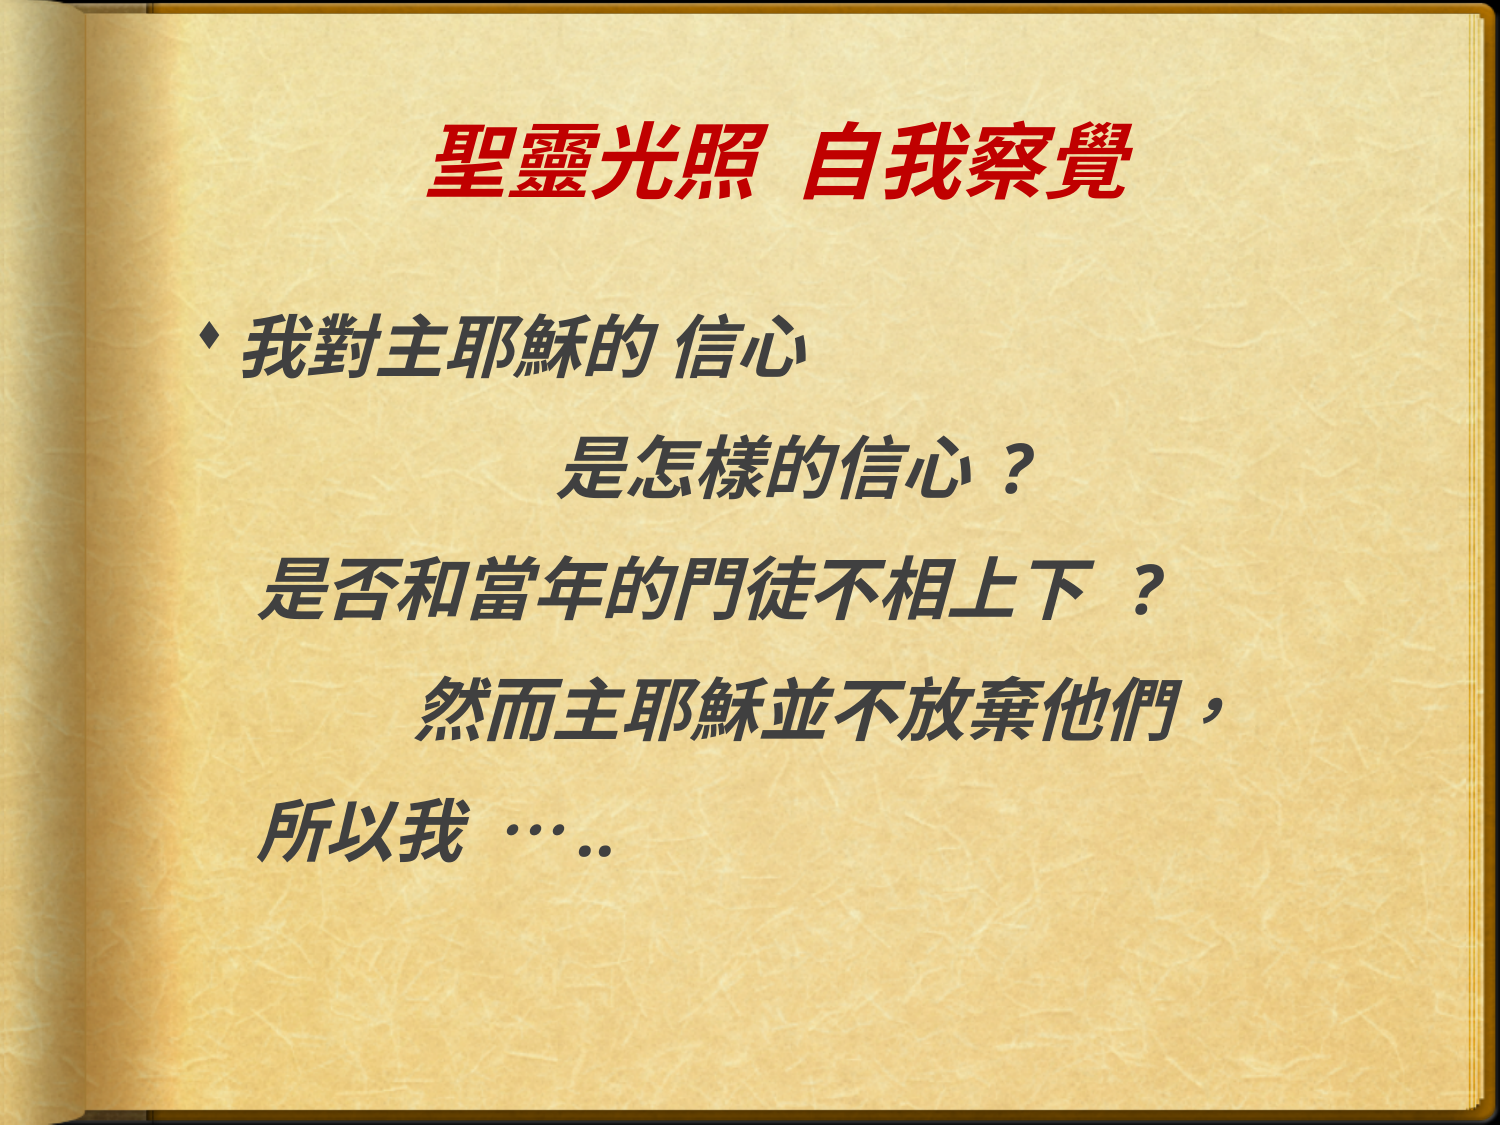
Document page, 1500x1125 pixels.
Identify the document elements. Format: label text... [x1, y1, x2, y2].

title 聖靈光照 自我察覺 [178, 45, 1372, 265]
picture [0, 0, 1500, 1125]
list 我對主耶穌的 信心 是怎樣的信心 ? 是否和當年的門徒不相上下 ? 然而主耶穌並不放棄他們， 所以我 ….. [178, 295, 1372, 1005]
